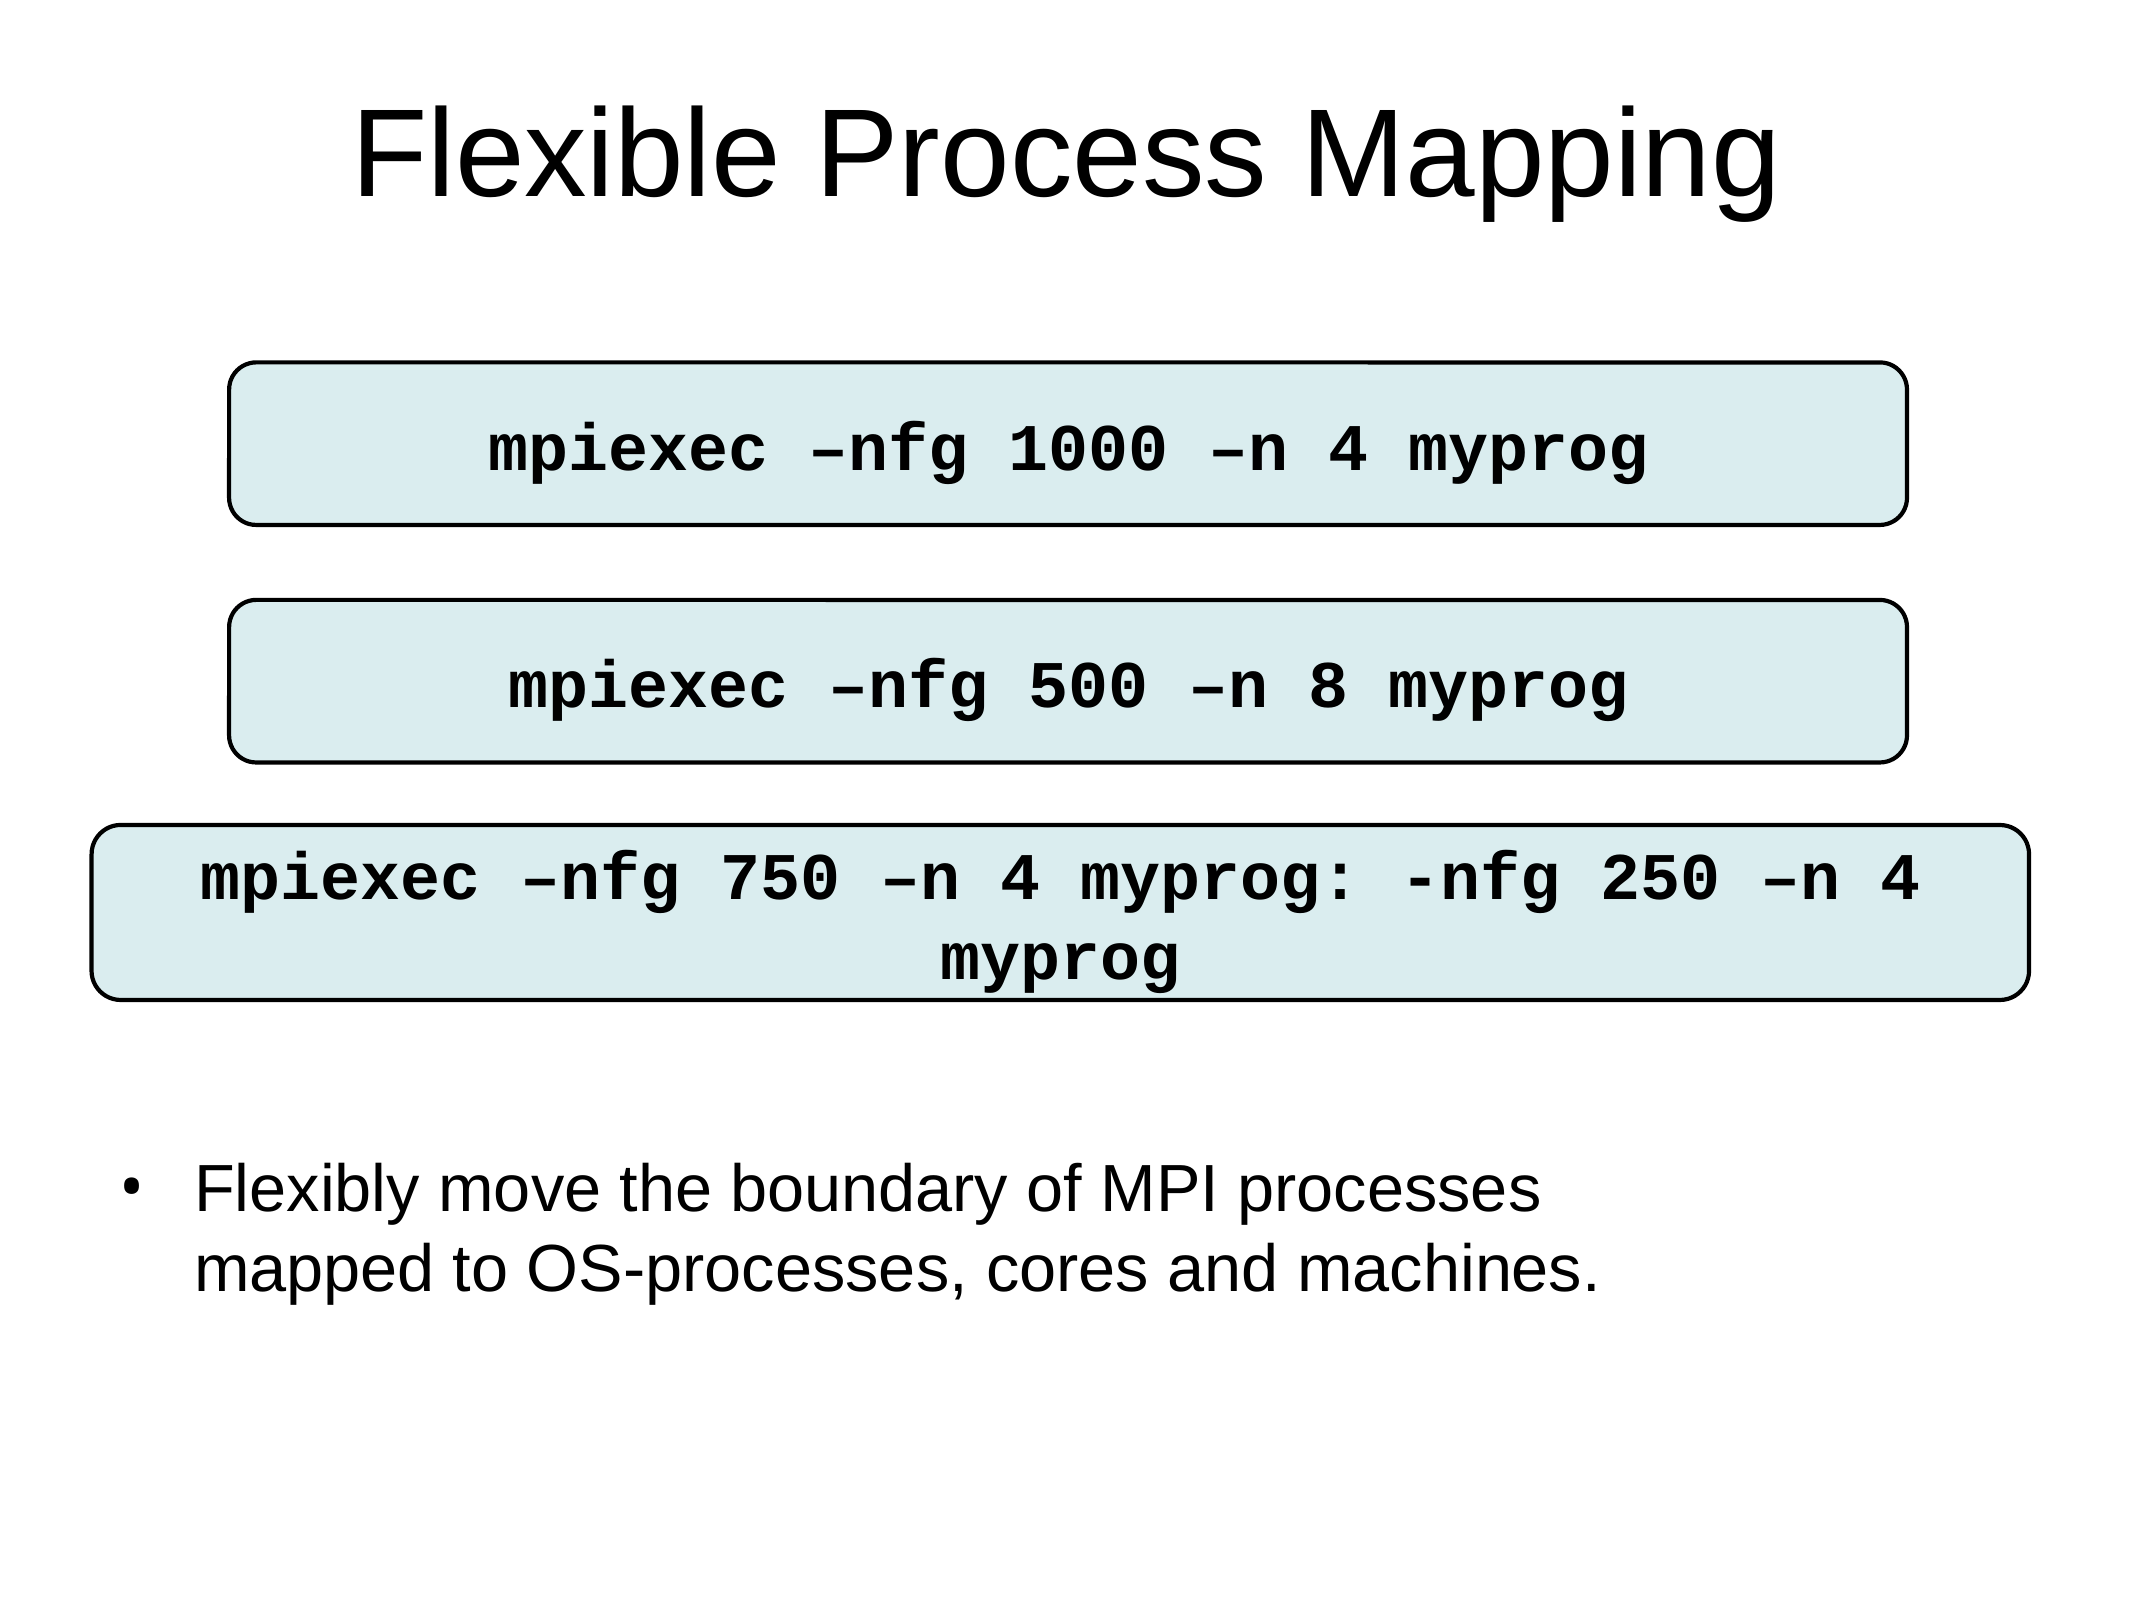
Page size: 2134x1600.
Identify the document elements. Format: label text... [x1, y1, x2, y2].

text_box mpiexec –nfg 500 –n 8 myprog [229, 599, 1908, 763]
list Flexibly move the boundary of MPI processes mapped to OS-processes, cores and machines. [104, 1137, 2024, 1375]
title Flexible Process Mapping [106, 64, 2027, 331]
text_box mpiexec –nfg 750 –n 4 myprog: -nfg 250 –n 4 myprog [91, 824, 2030, 1000]
text_box mpiexec –nfg 1000 –n 4 myprog [229, 362, 1908, 525]
